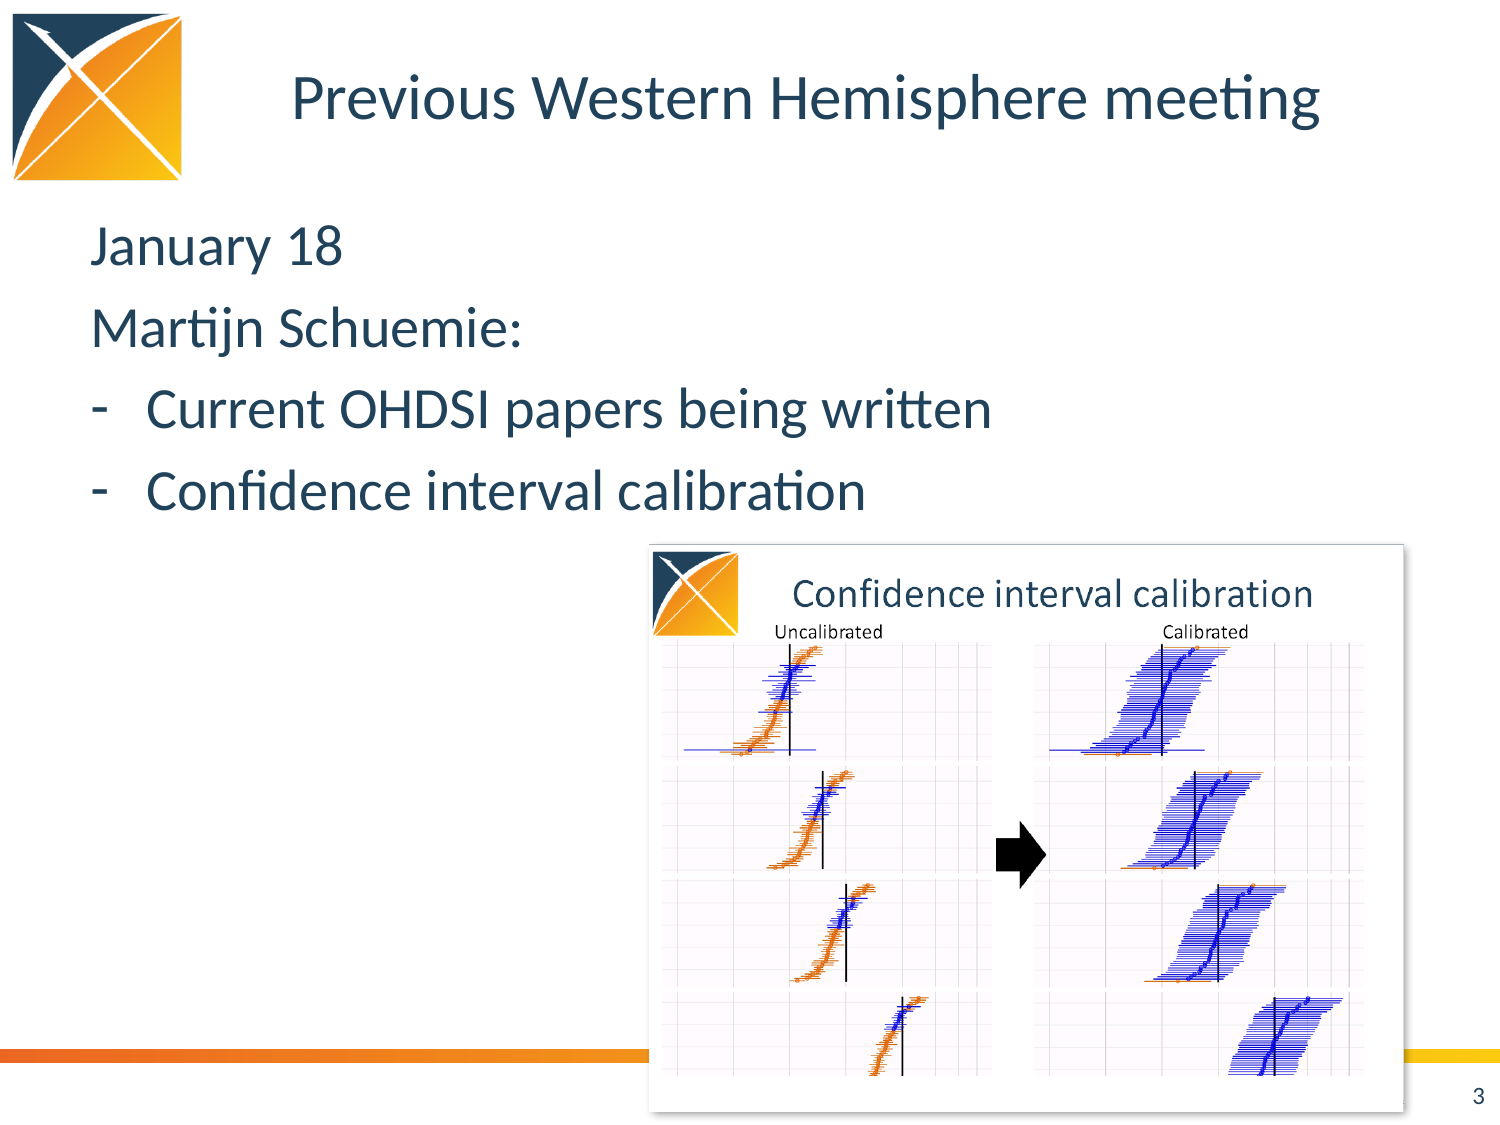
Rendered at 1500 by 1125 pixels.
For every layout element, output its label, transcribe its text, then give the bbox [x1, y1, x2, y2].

picture [0, 0, 206, 200]
picture [649, 544, 1405, 1112]
slide_number 3 [1149, 1065, 1500, 1125]
title Previous Western Hemisphere meeting [187, 24, 1425, 163]
list January 18 Martijn Schuemie: Current OHDSI papers being written Confidence interval calibration [75, 200, 1425, 1005]
